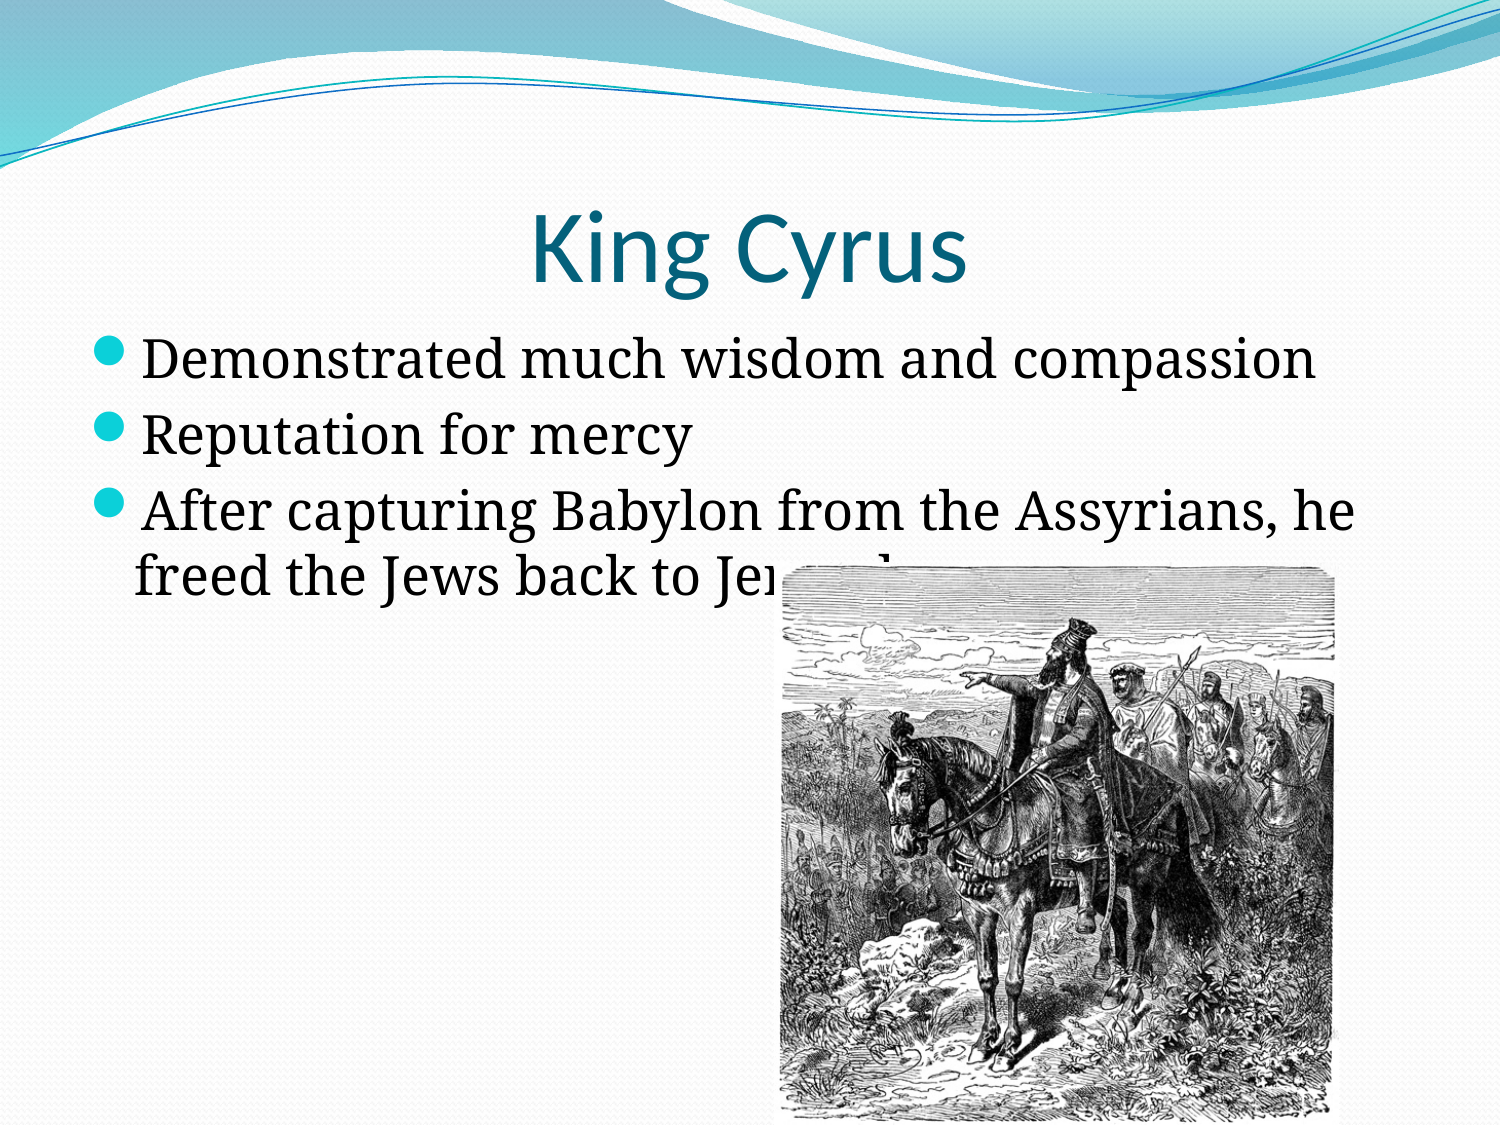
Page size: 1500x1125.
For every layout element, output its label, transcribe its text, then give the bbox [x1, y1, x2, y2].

picture [774, 562, 1339, 1125]
title King Cyrus [75, 115, 1425, 303]
list Demonstrated much wisdom and compassion Reputation for mercy After capturing Babylon from the Assyrians, he freed the Jews back to Jerusalem [75, 317, 1425, 1038]
